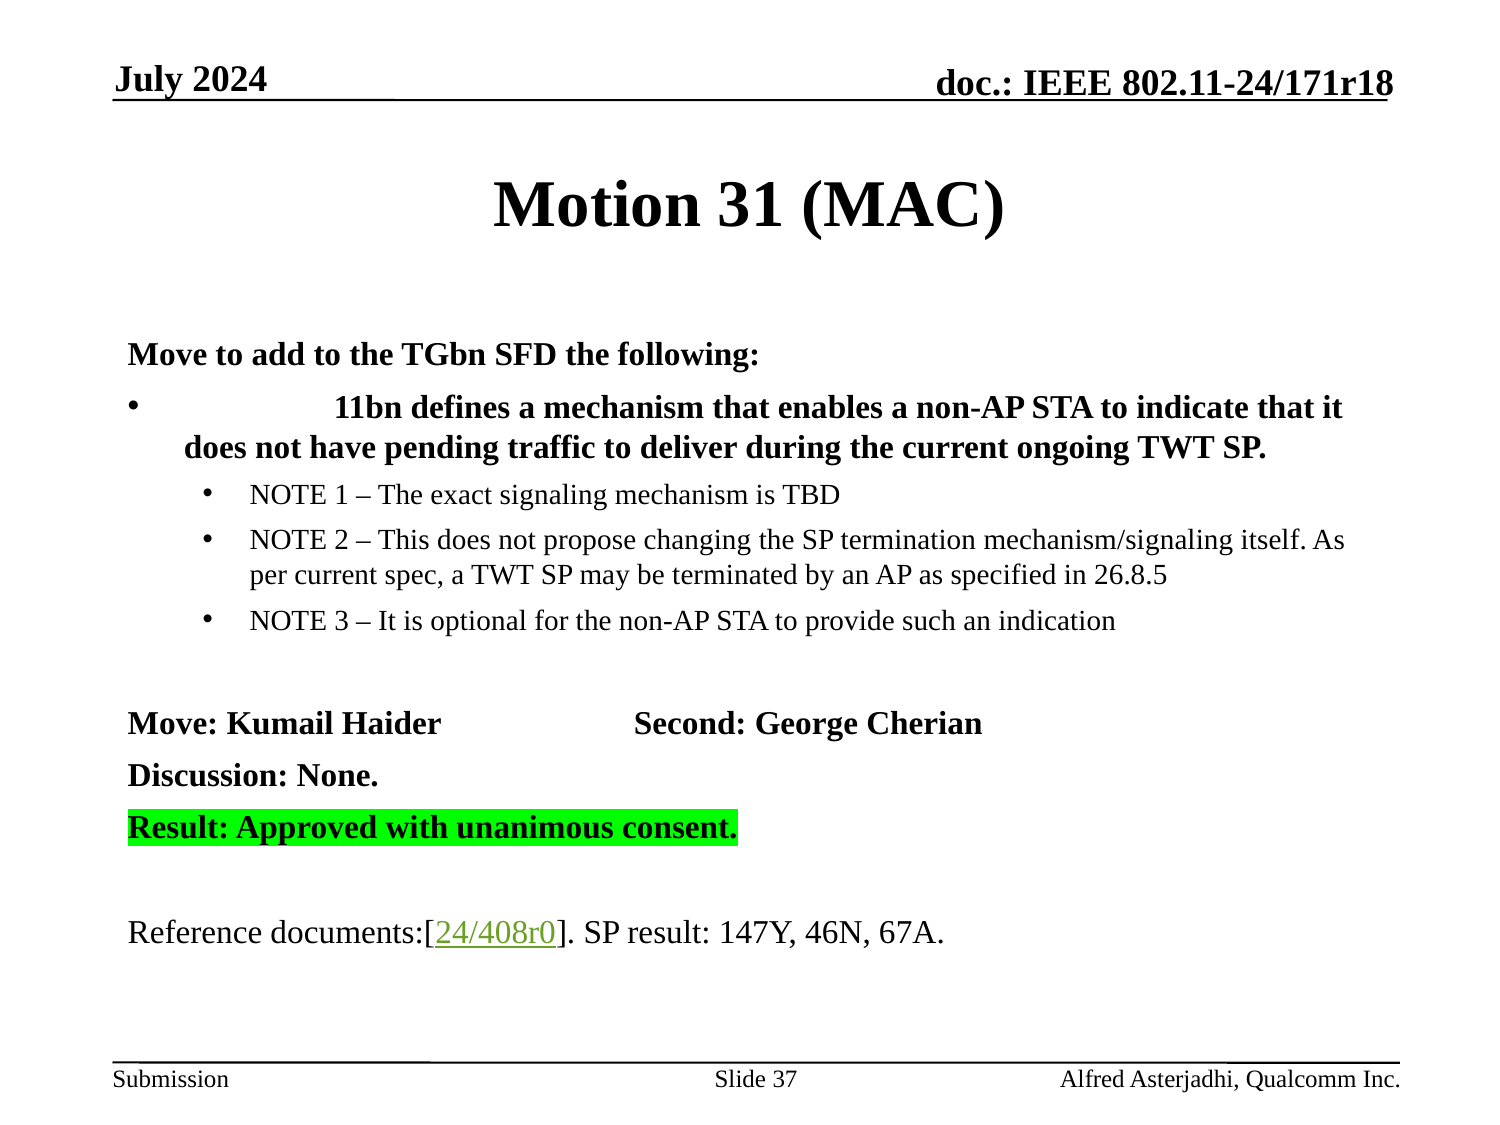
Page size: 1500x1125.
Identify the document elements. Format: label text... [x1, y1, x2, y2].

title Motion 31 (MAC) [112, 112, 1388, 288]
slide_number Slide 37 [712, 1061, 800, 1123]
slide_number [114, 54, 423, 100]
footer Alfred Asterjadhi, Qualcomm Inc. [878, 1061, 1402, 1093]
list Move to add to the TGbn SFD the following: 11bn defines a mechanism that enables a non-AP STA to indicate that it does not have pending traffic to deliver during the current ongoing TWT SP. NOTE 1 – The exact signaling mechanism is TBD NOTE 2 – This does not propose changing the SP termination mechanism/signaling itself. As per current spec, a TWT SP may be terminated by an AP as specified in 26.8.5 NOTE 3 – It is optional for the non-AP STA to provide such an indication Move: Kumail Haider Second: George Cherian Discussion: None. Result: Approved with unanimous consent. Reference documents:[24/408r0]. SP result: 147Y, 46N, 67A. [112, 324, 1388, 1000]
